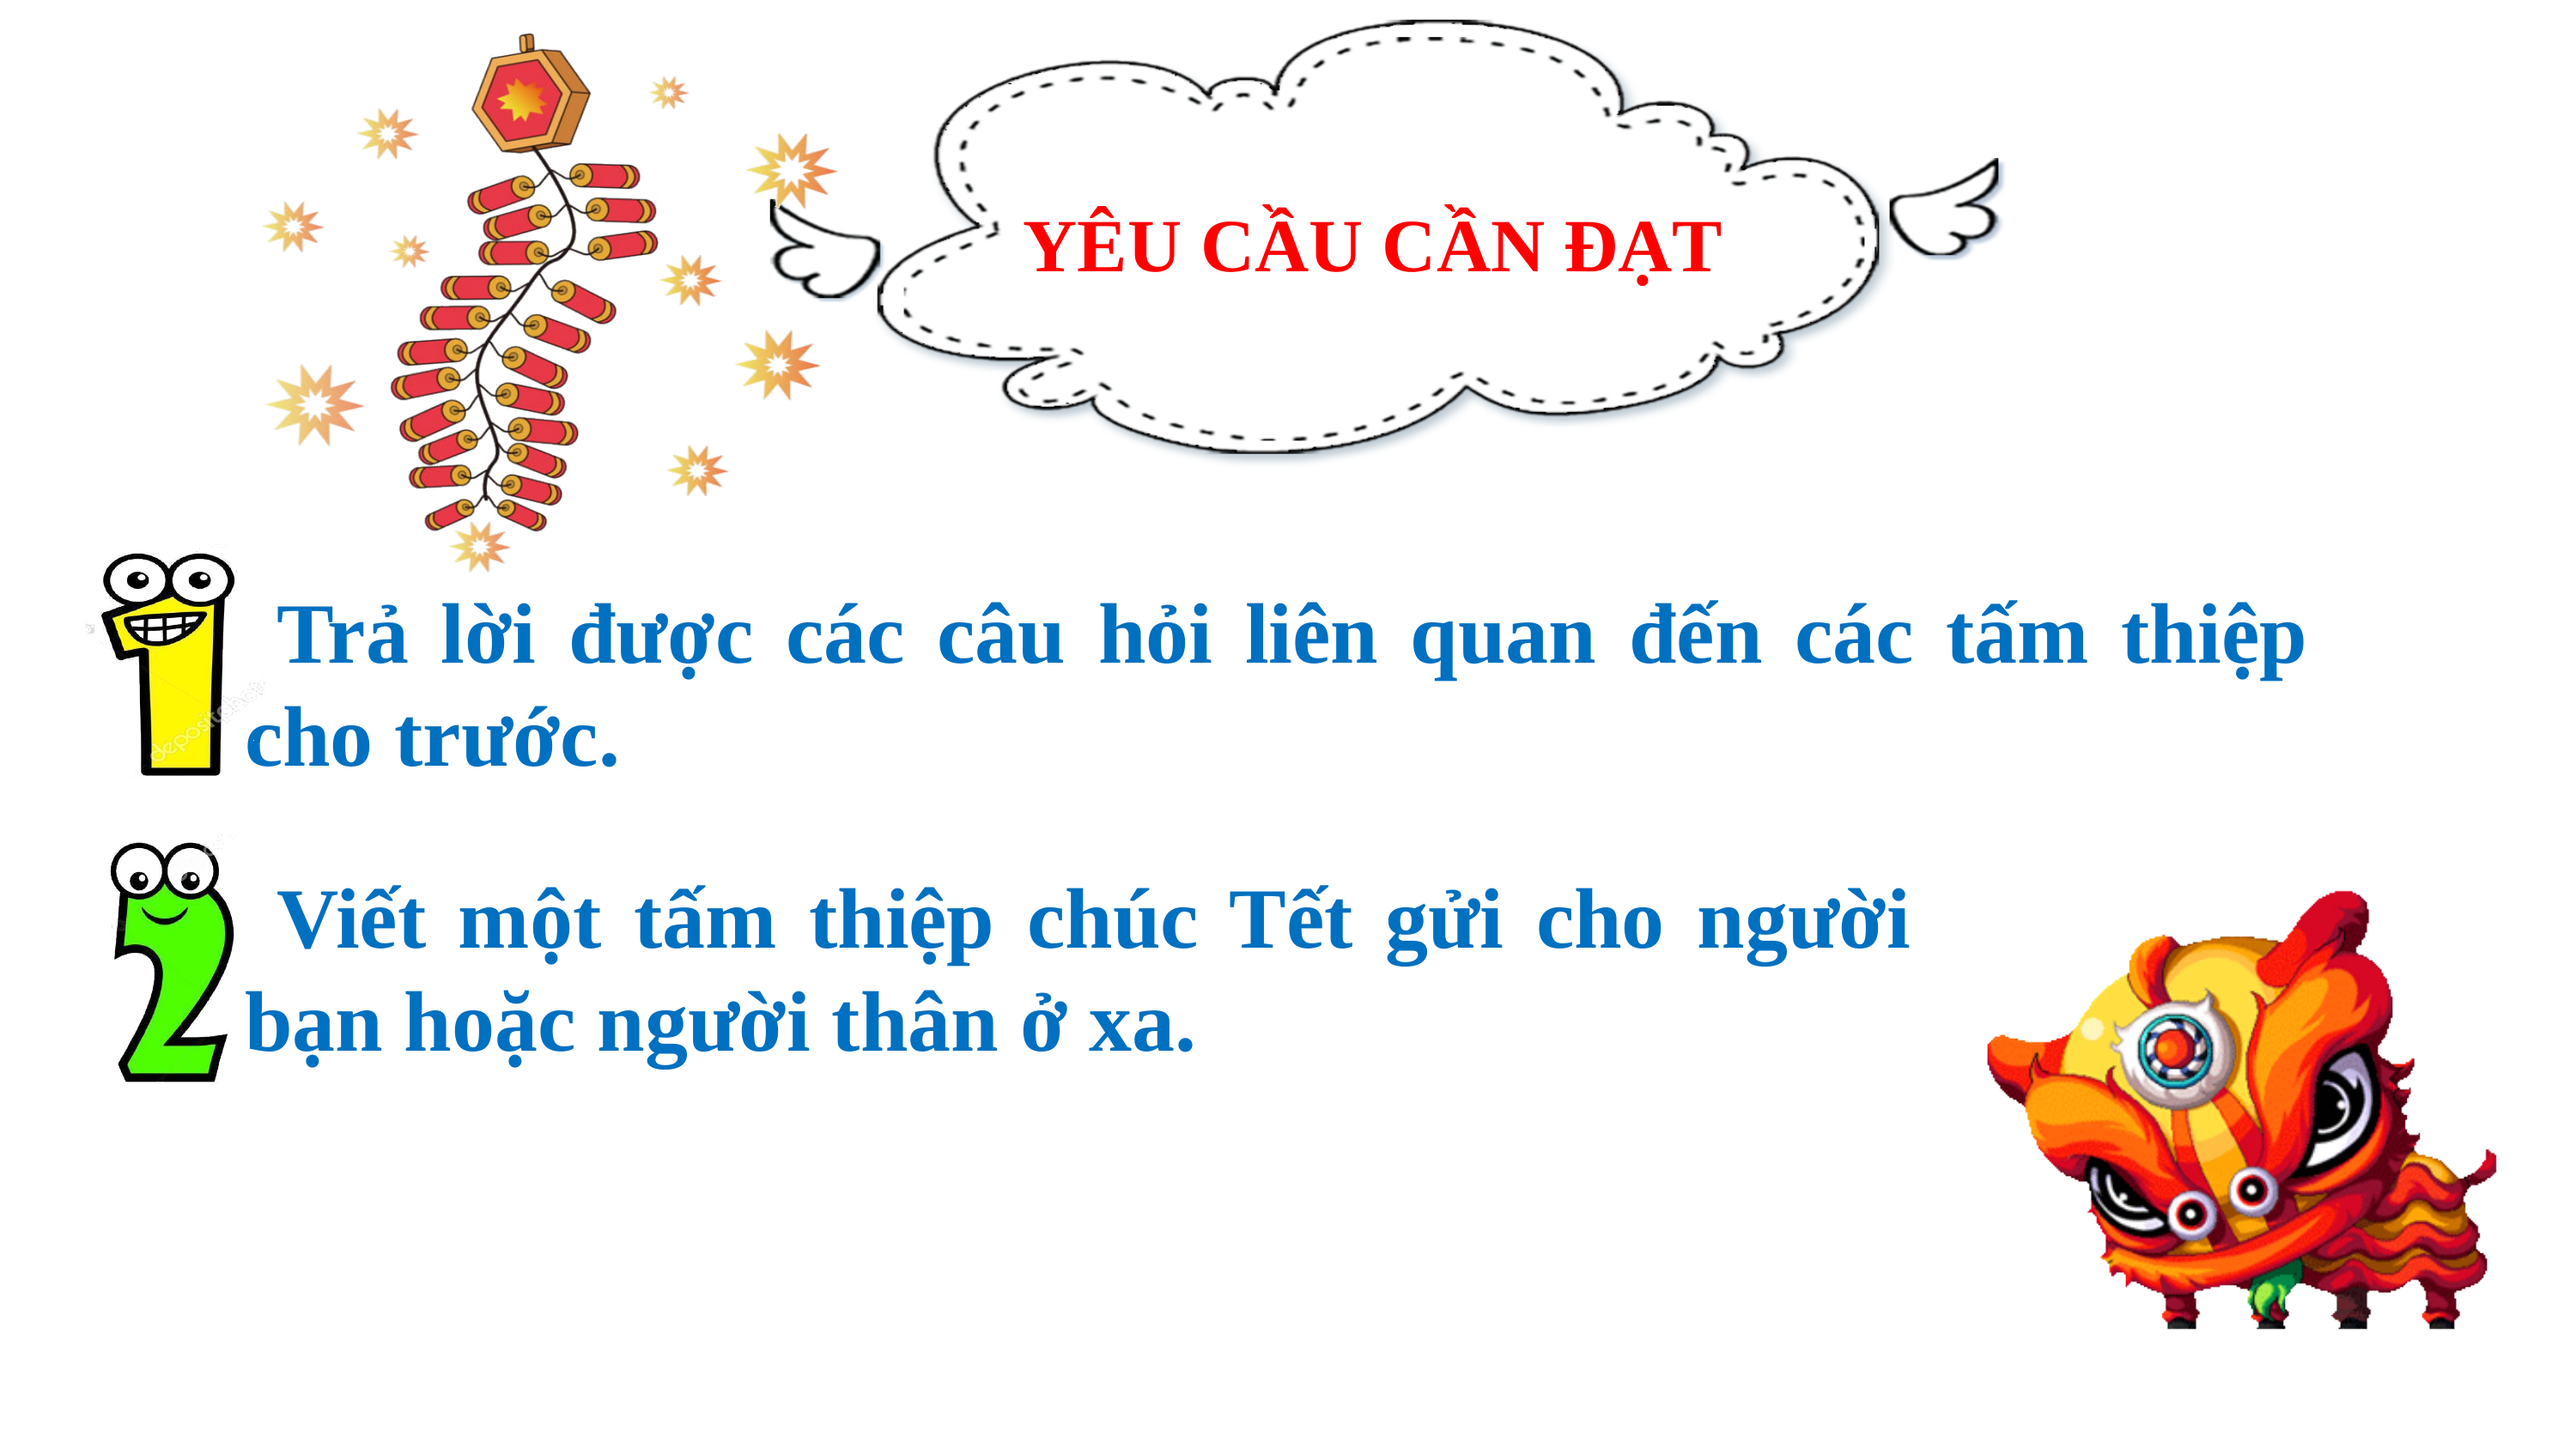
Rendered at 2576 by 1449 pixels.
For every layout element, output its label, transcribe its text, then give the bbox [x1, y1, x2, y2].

text_box Trả lời được các câu hỏi liên quan đến các tấm thiệp cho trước. [268, 567, 2330, 793]
picture [89, 832, 265, 1101]
picture [85, 0, 2024, 796]
picture [1867, 795, 2576, 1449]
text_box Viết một tấm thiệp chúc Tết gửi cho người bạn hoặc người thân ở xa. [269, 852, 1862, 1078]
